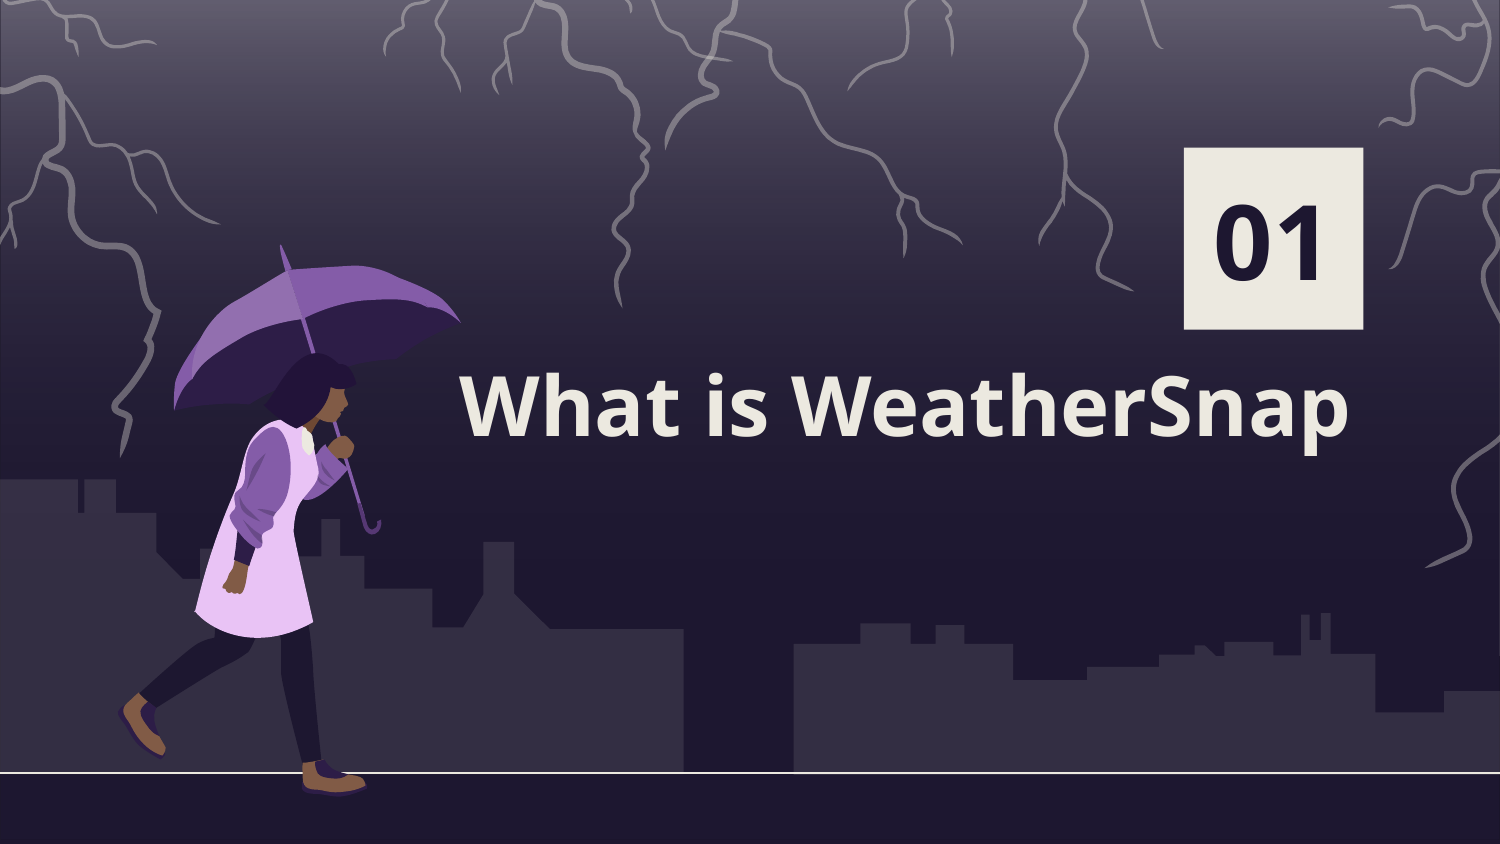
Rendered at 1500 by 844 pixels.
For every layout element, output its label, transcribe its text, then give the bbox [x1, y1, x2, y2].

title What is WeatherSnap [465, 349, 1367, 469]
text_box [116, 243, 462, 799]
title 01 [1183, 147, 1364, 330]
